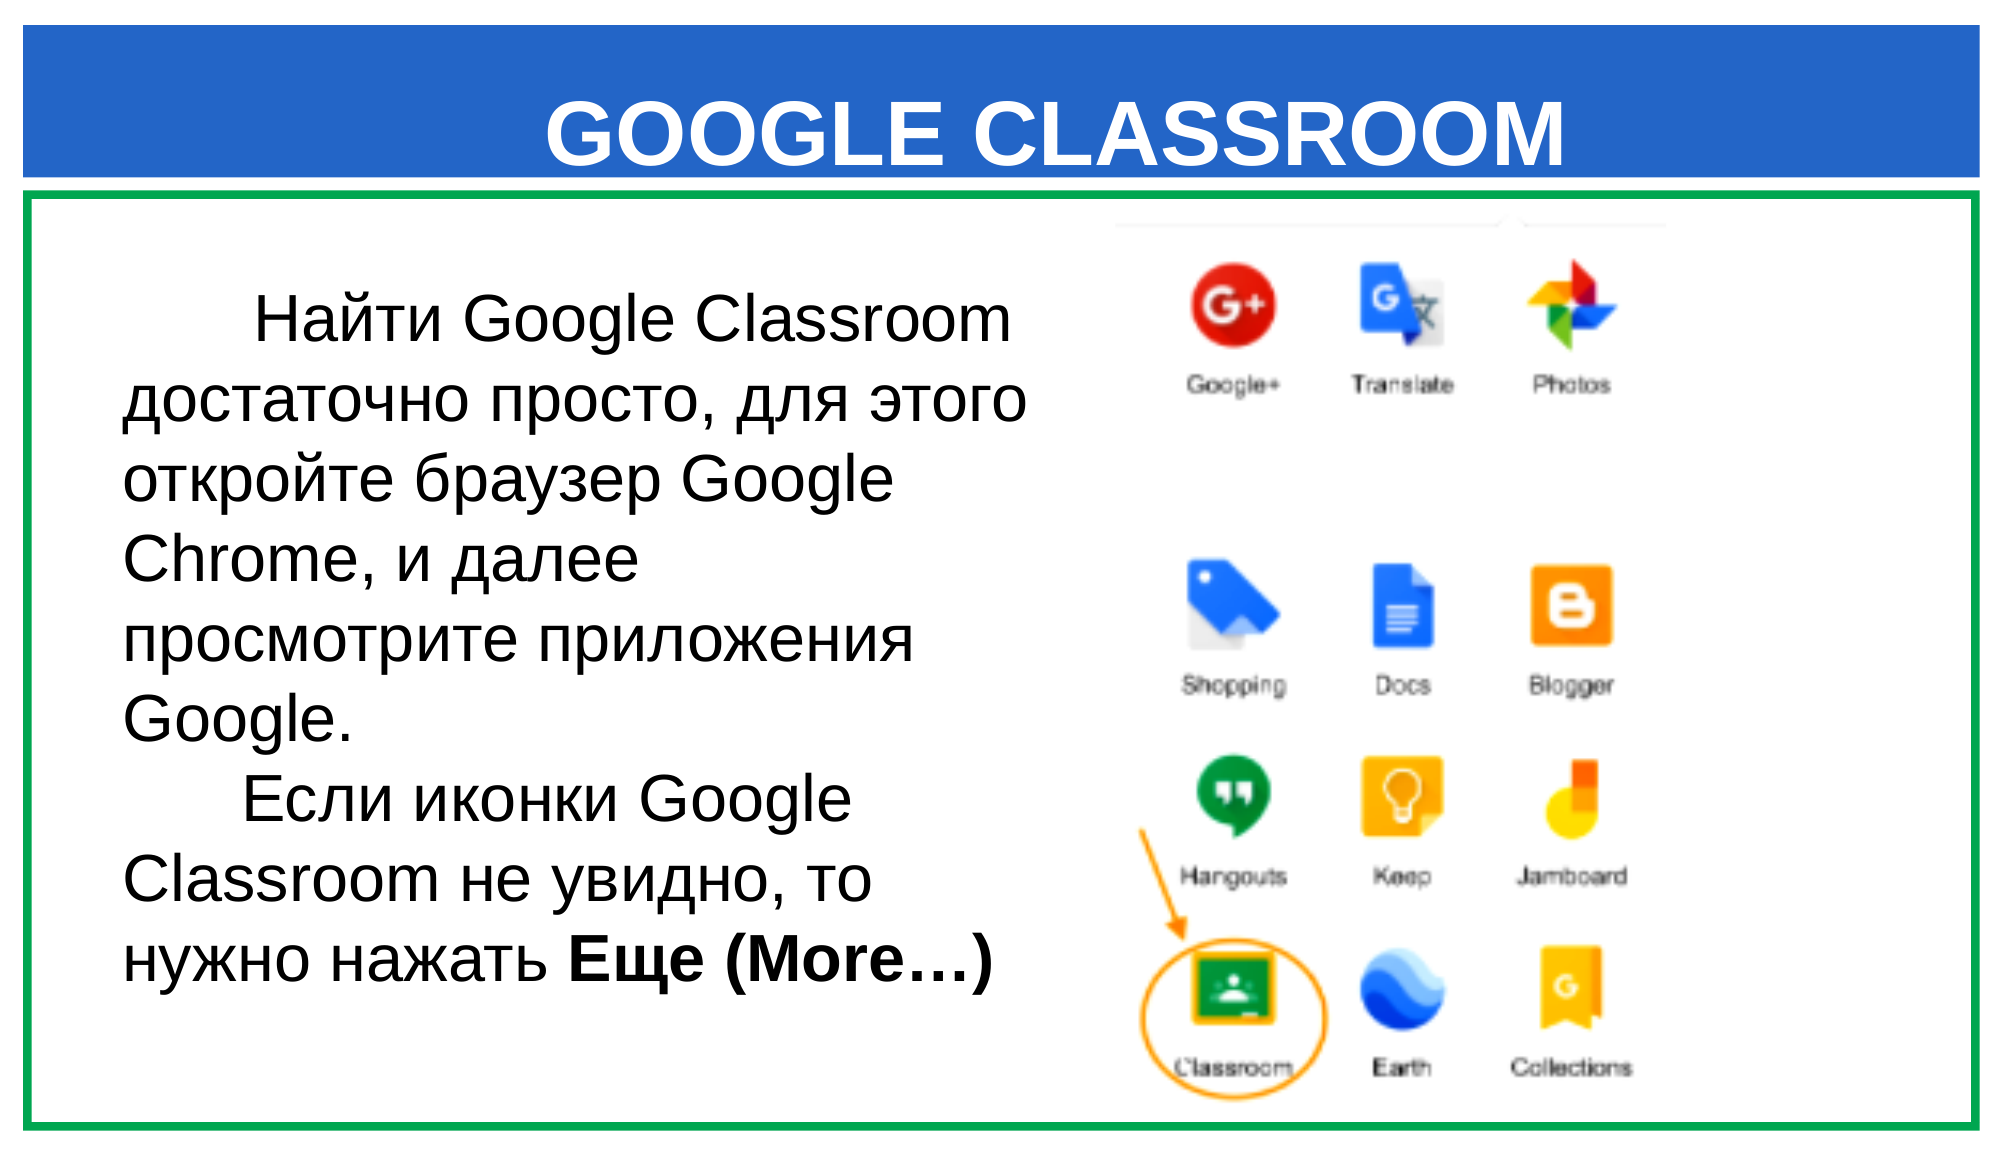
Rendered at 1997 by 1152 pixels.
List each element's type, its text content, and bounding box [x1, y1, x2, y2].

text_box GOOGLE CLASSROOM [37, 13, 1959, 185]
picture [1115, 212, 1667, 1110]
text_box Найти Google Classroom достаточно просто, для этого откройте браузер Google Chrome, и далее просмотрите приложения Google. Если иконки Google Classroom не увидно, то нужно нажать Еще (More…) [107, 267, 1069, 1002]
